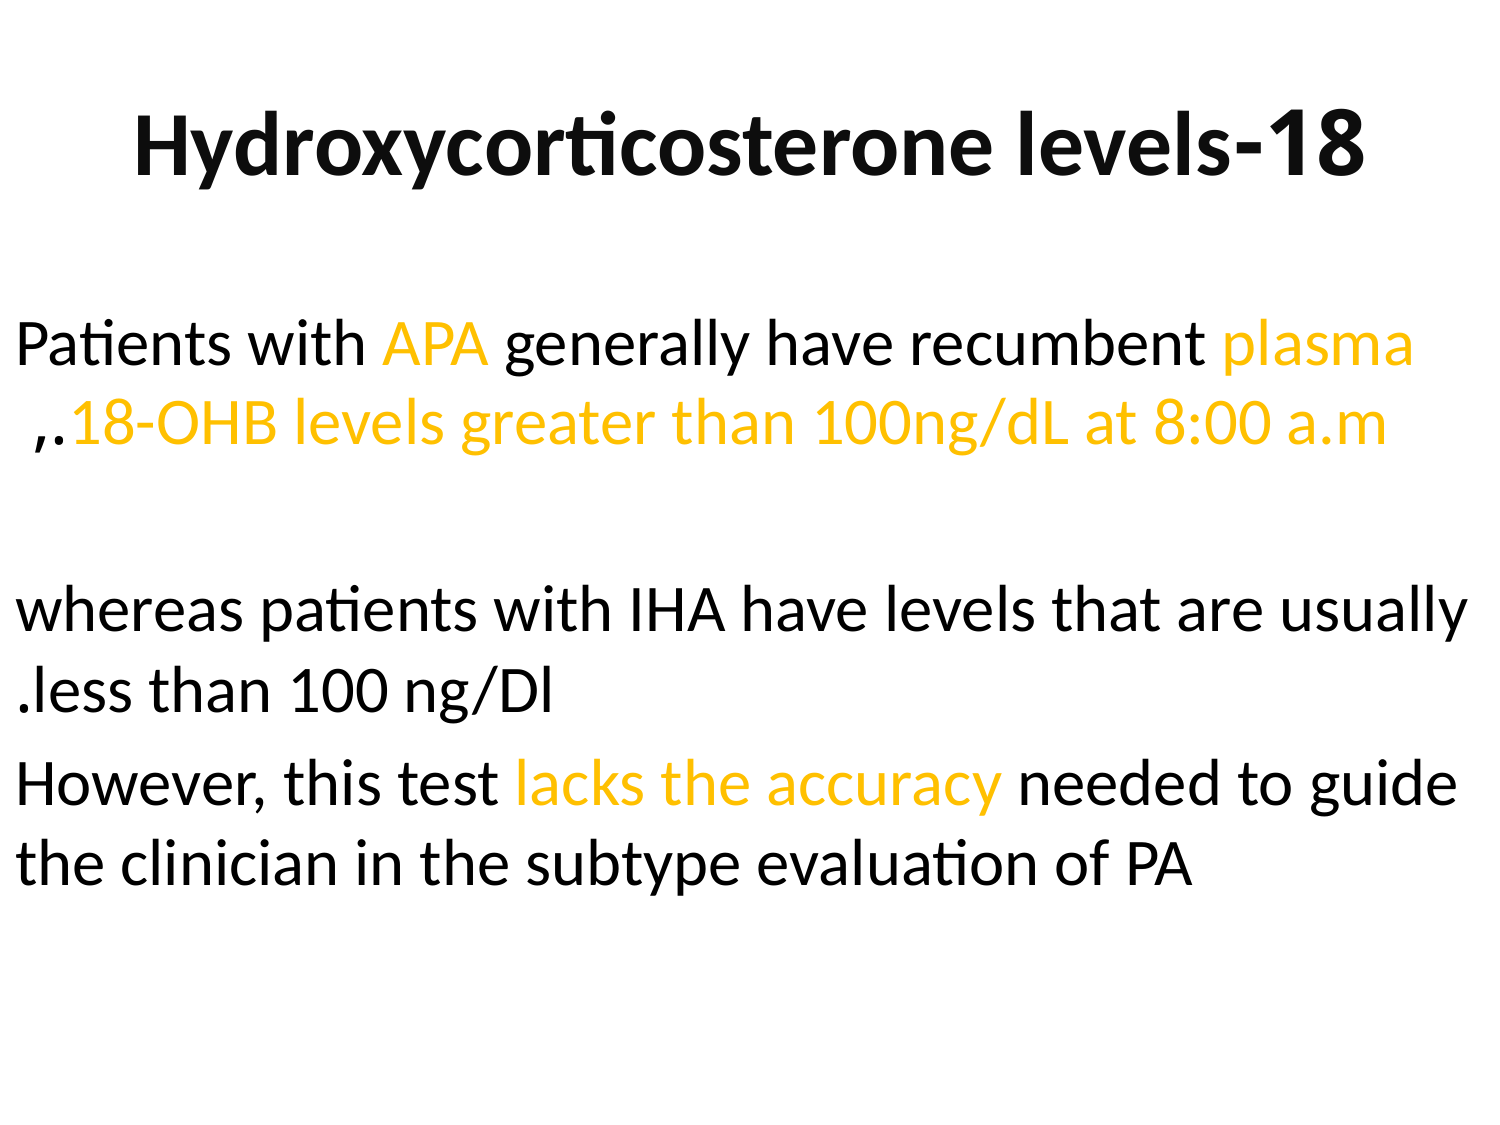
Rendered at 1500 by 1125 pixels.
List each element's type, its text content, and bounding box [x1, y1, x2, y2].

list Patients with APA generally have recumbent plasma 18-OHB levels greater than 100ng/dL at 8:00 a.m., whereas patients with IHA have levels that are usually less than 100 ng/Dl. However, this test lacks the accuracy needed to guide the clinician in the subtype evaluation of PA [0, 290, 1500, 1125]
title 18-Hydroxycorticosterone levels [75, 45, 1425, 233]
